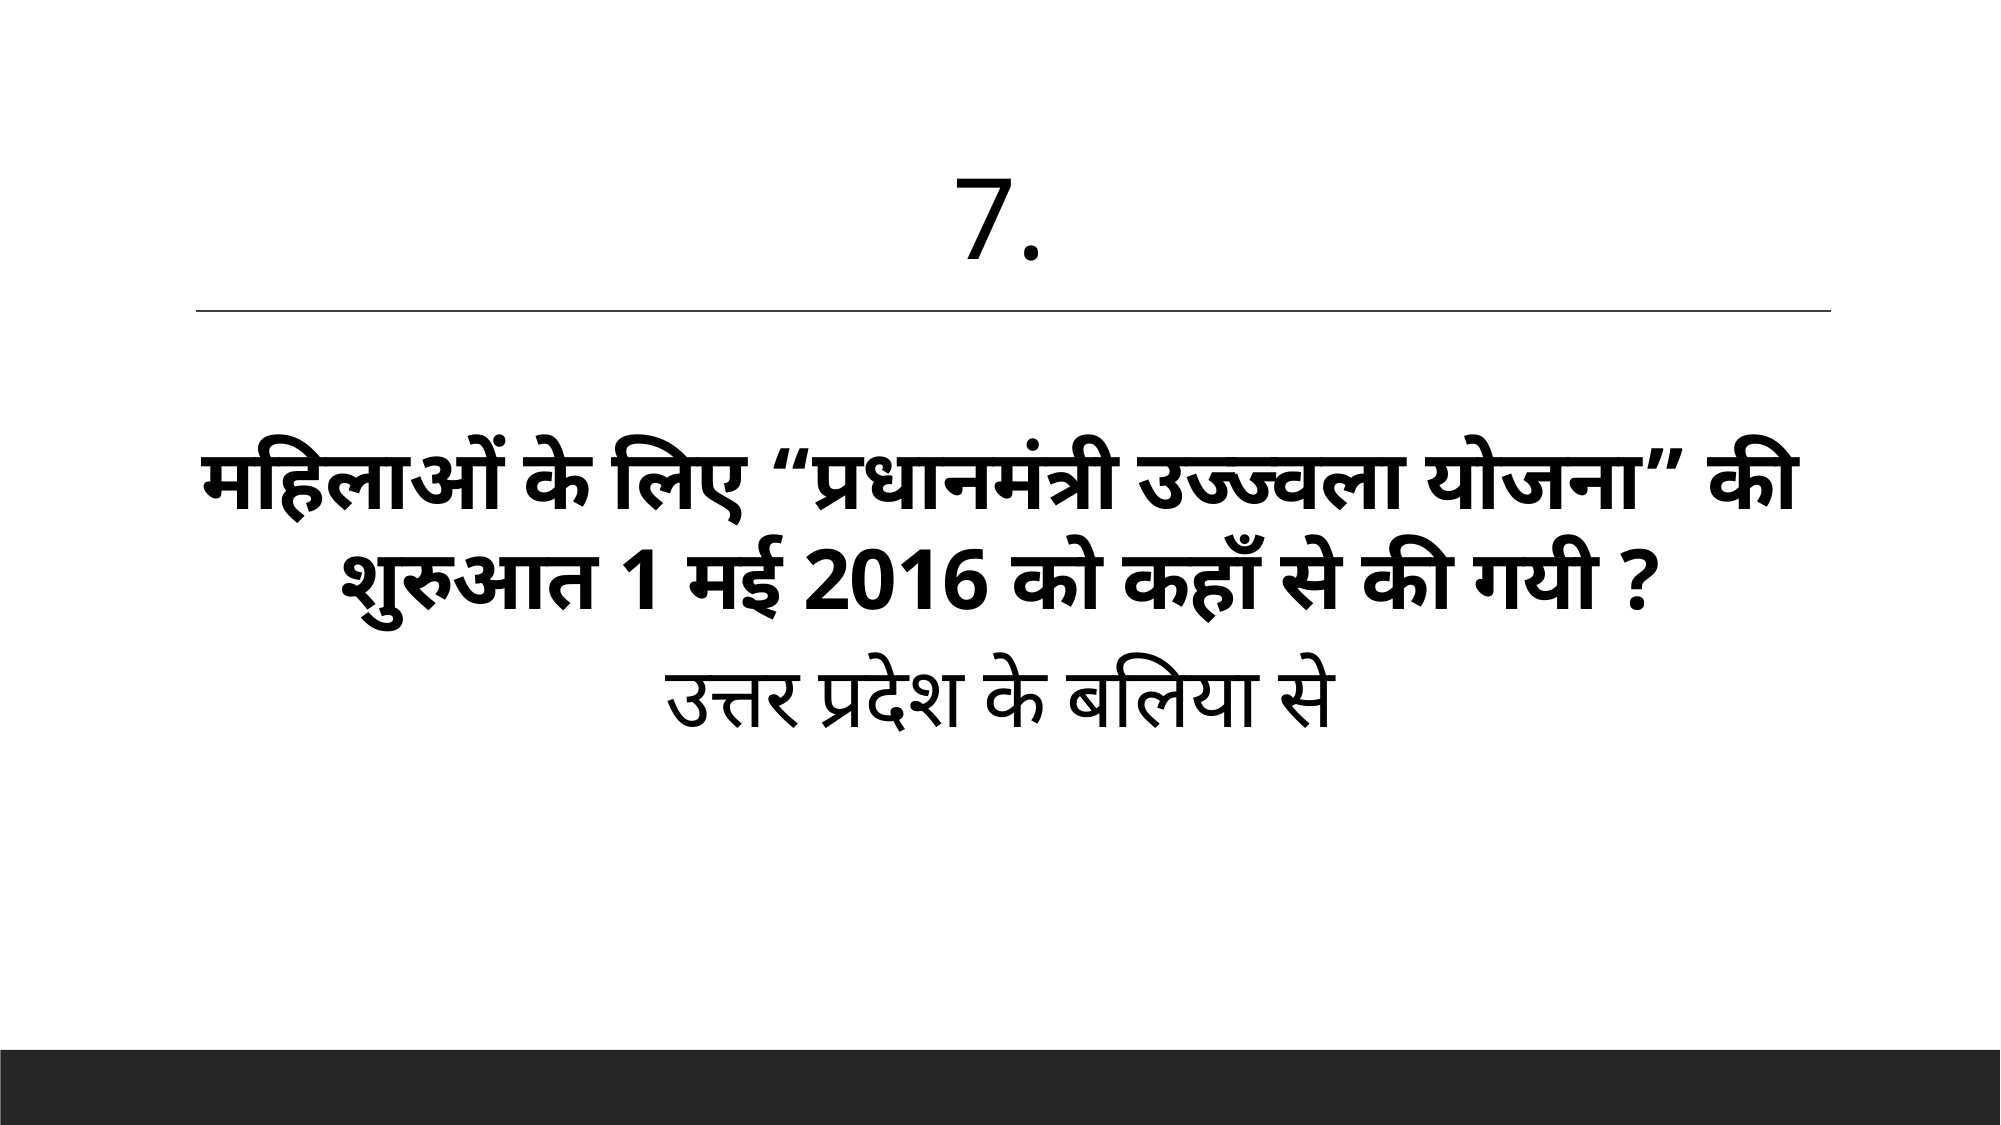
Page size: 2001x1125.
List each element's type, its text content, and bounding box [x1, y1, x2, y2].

title महिलाओं के लिए “प्रधानमंत्री उज्ज्वला योजना” की शुरुआत 1 मई 2016 को कहाँ से की गयी ? [174, 396, 1825, 515]
text_box उत्तर प्रदेश के बलिया से [174, 515, 1825, 753]
text_box 7. [937, 139, 1063, 290]
